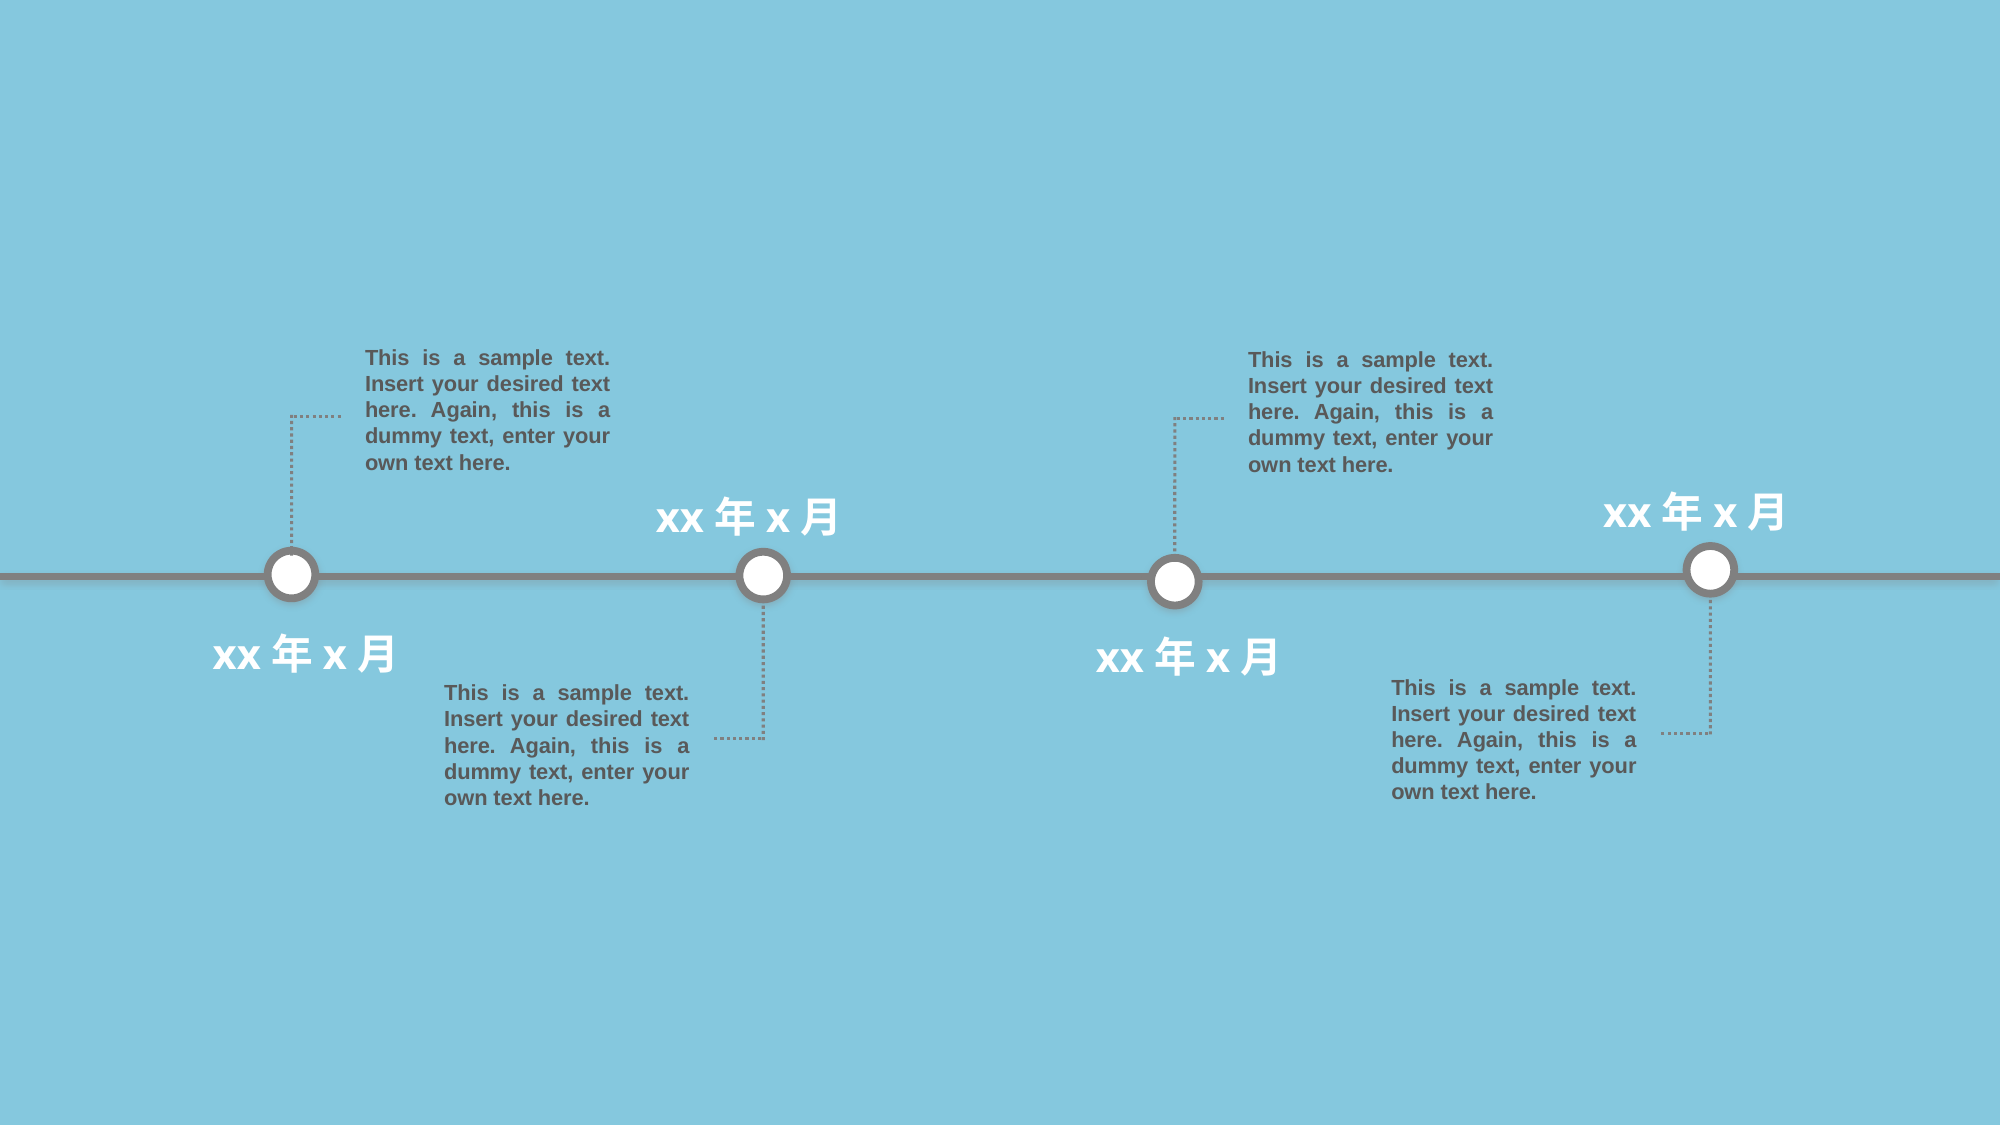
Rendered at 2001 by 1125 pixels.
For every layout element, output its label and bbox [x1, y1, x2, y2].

text_box [1358, 477, 1874, 814]
text_box [411, 483, 927, 820]
text_box [128, 335, 644, 687]
text_box [1011, 337, 1527, 689]
